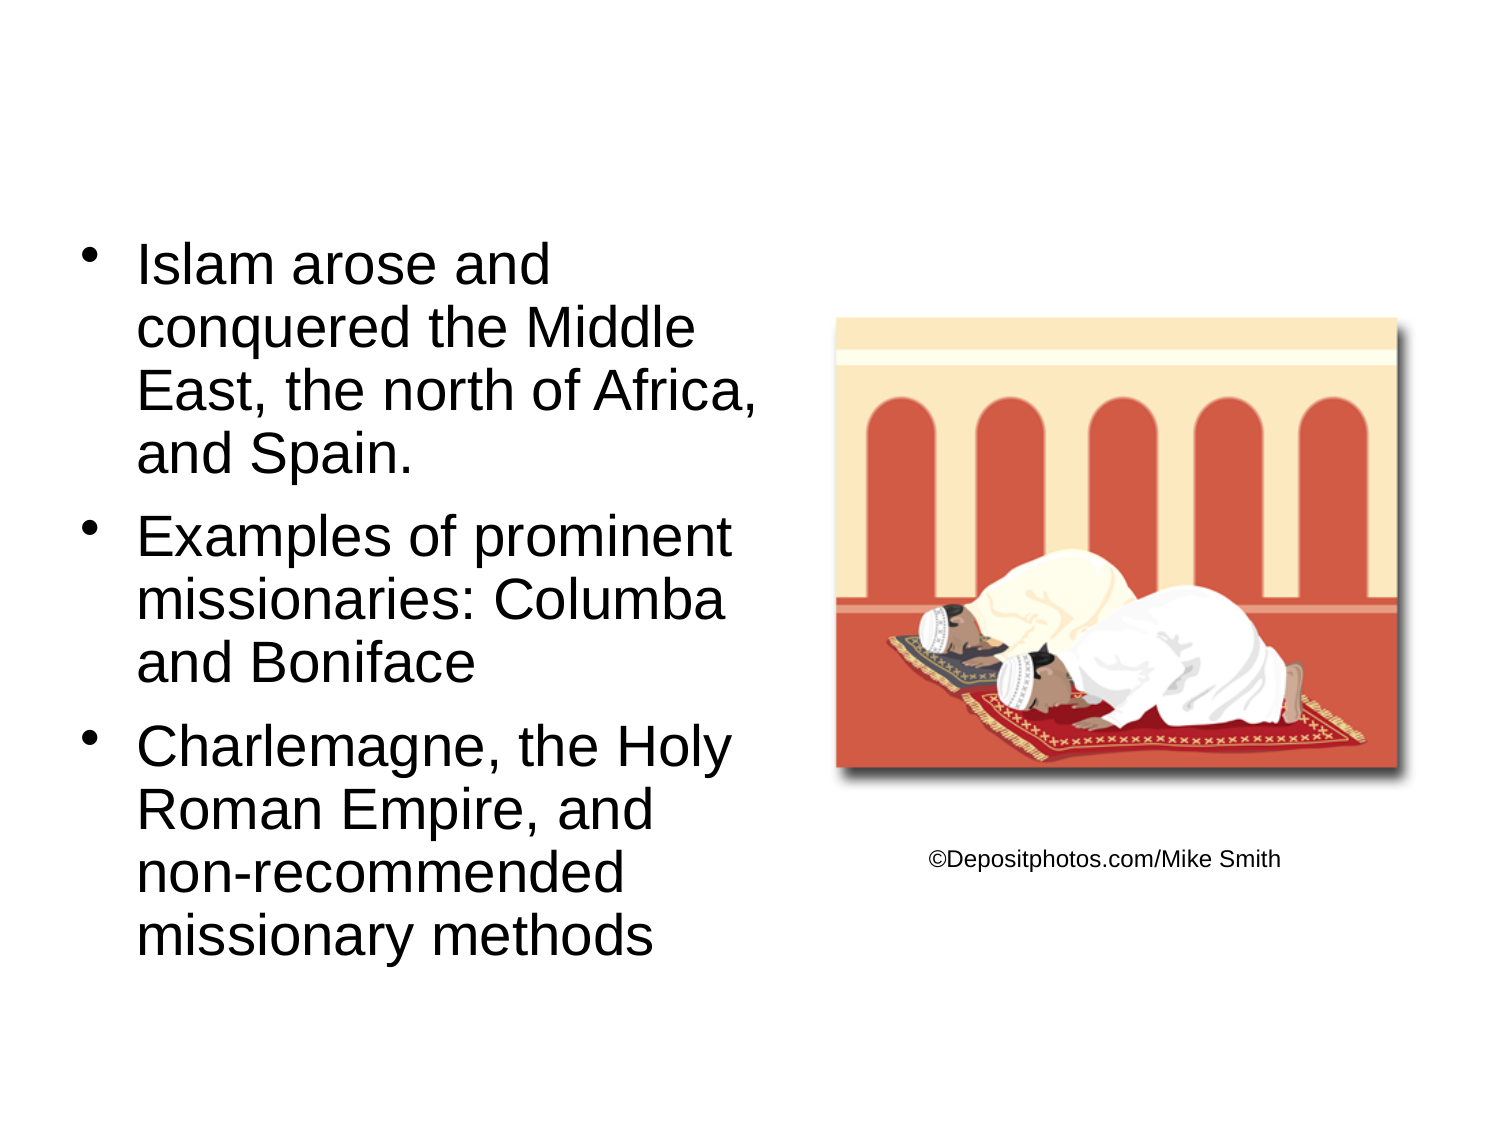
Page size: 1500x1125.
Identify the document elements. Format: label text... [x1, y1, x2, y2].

text_box ©Depositphotos.com/Mike Smith [903, 807, 1366, 880]
list Islam arose and conquered the Middle East, the north of Africa, and Spain. Examples of prominent missionaries: Columba and Boniface Charlemagne, the Holy Roman Empire, and non-recommended missionary methods [64, 226, 788, 1048]
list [820, 300, 1424, 799]
